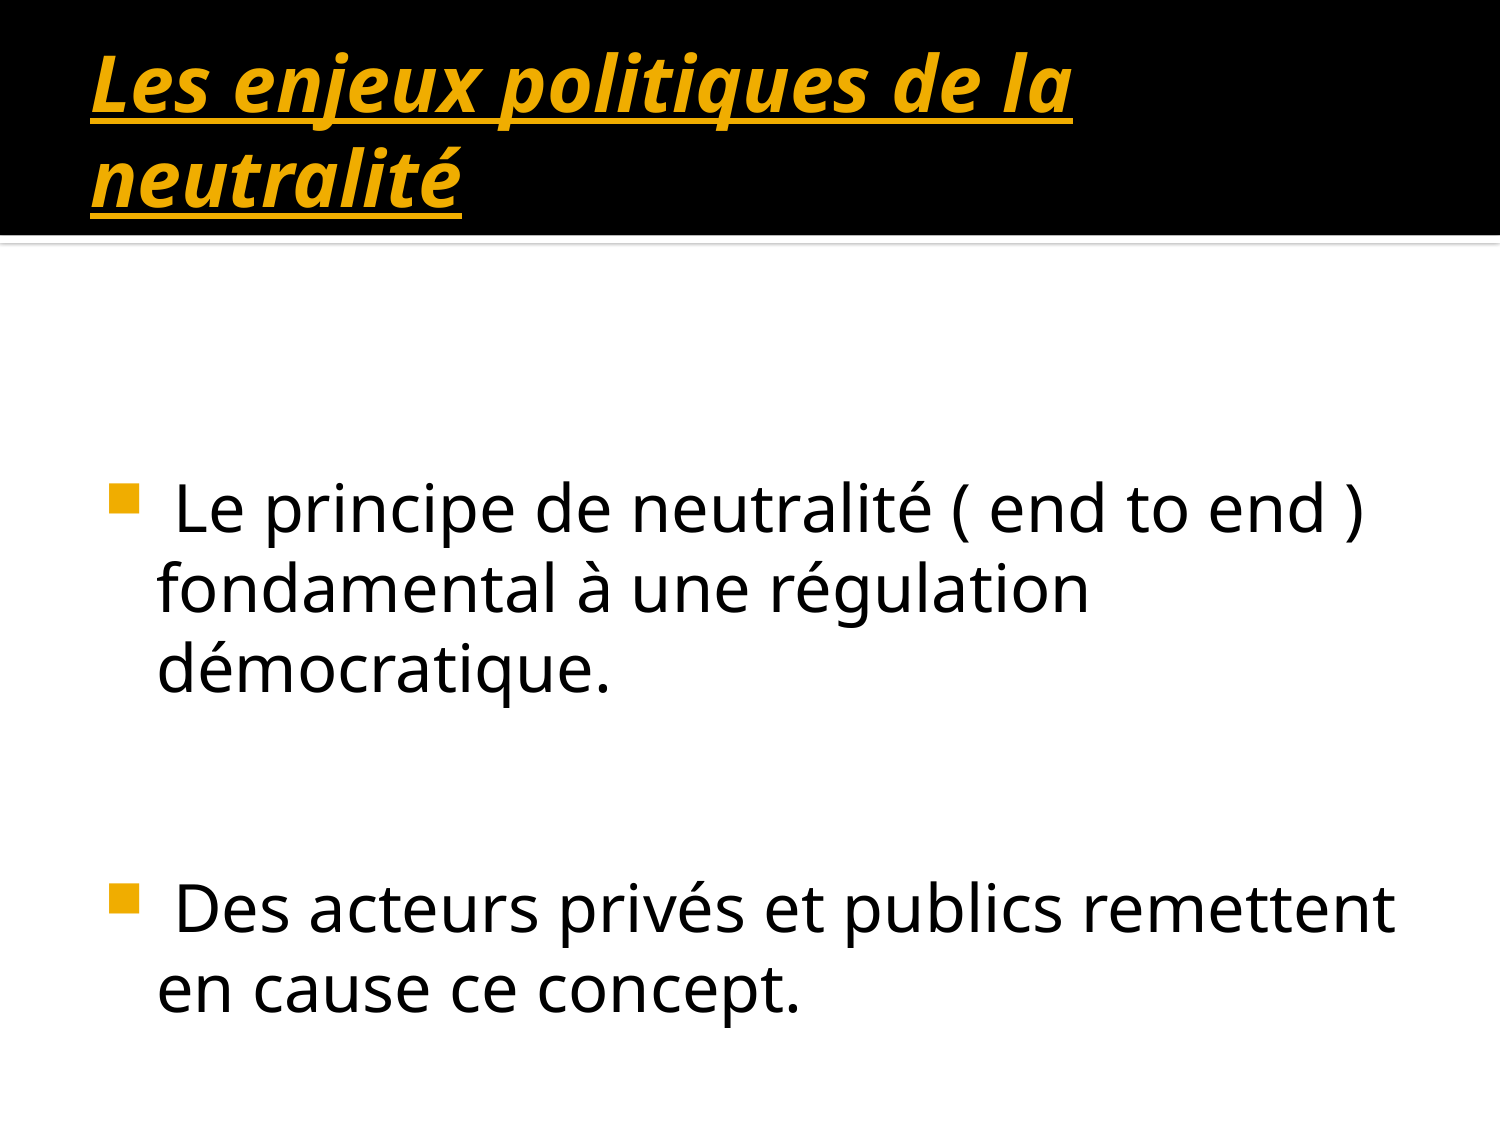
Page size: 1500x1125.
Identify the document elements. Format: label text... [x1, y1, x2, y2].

title Les enjeux politiques de la neutralité [75, 25, 1425, 231]
list Le principe de neutralité ( end to end ) fondamental à une régulation démocratique. Des acteurs privés et publics remettent en cause ce concept. [75, 291, 1425, 1050]
